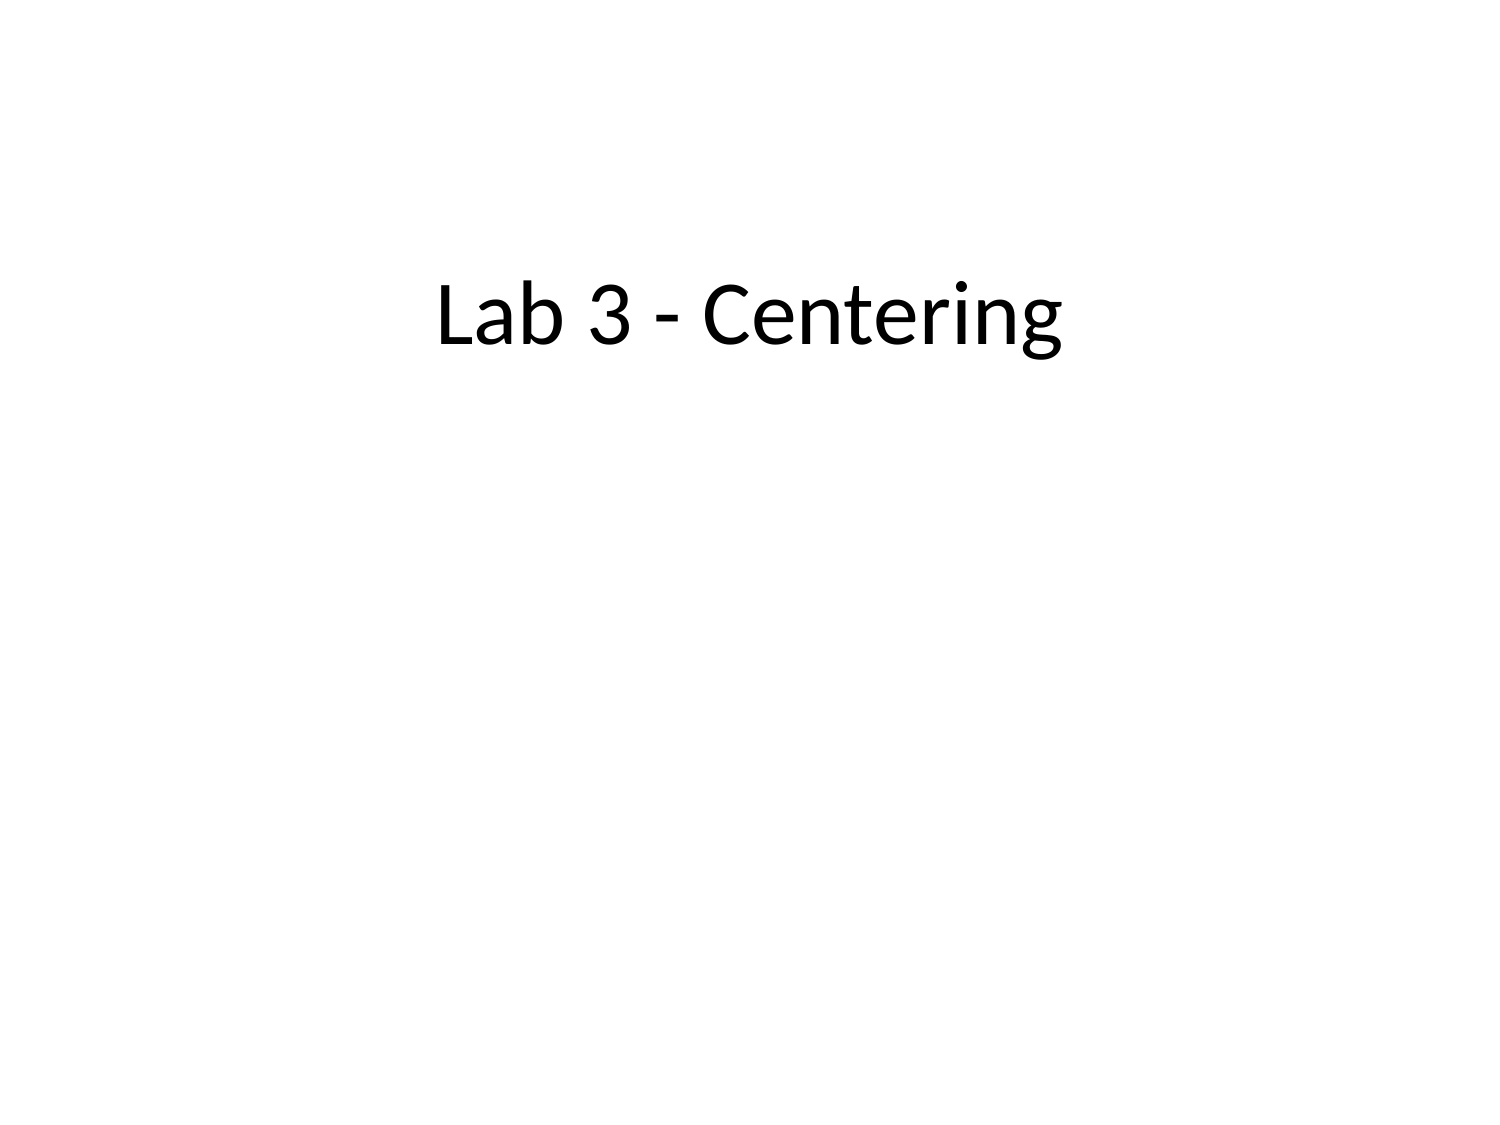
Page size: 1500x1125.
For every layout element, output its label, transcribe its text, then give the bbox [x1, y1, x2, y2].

title Lab 3 - Centering [112, 187, 1388, 429]
